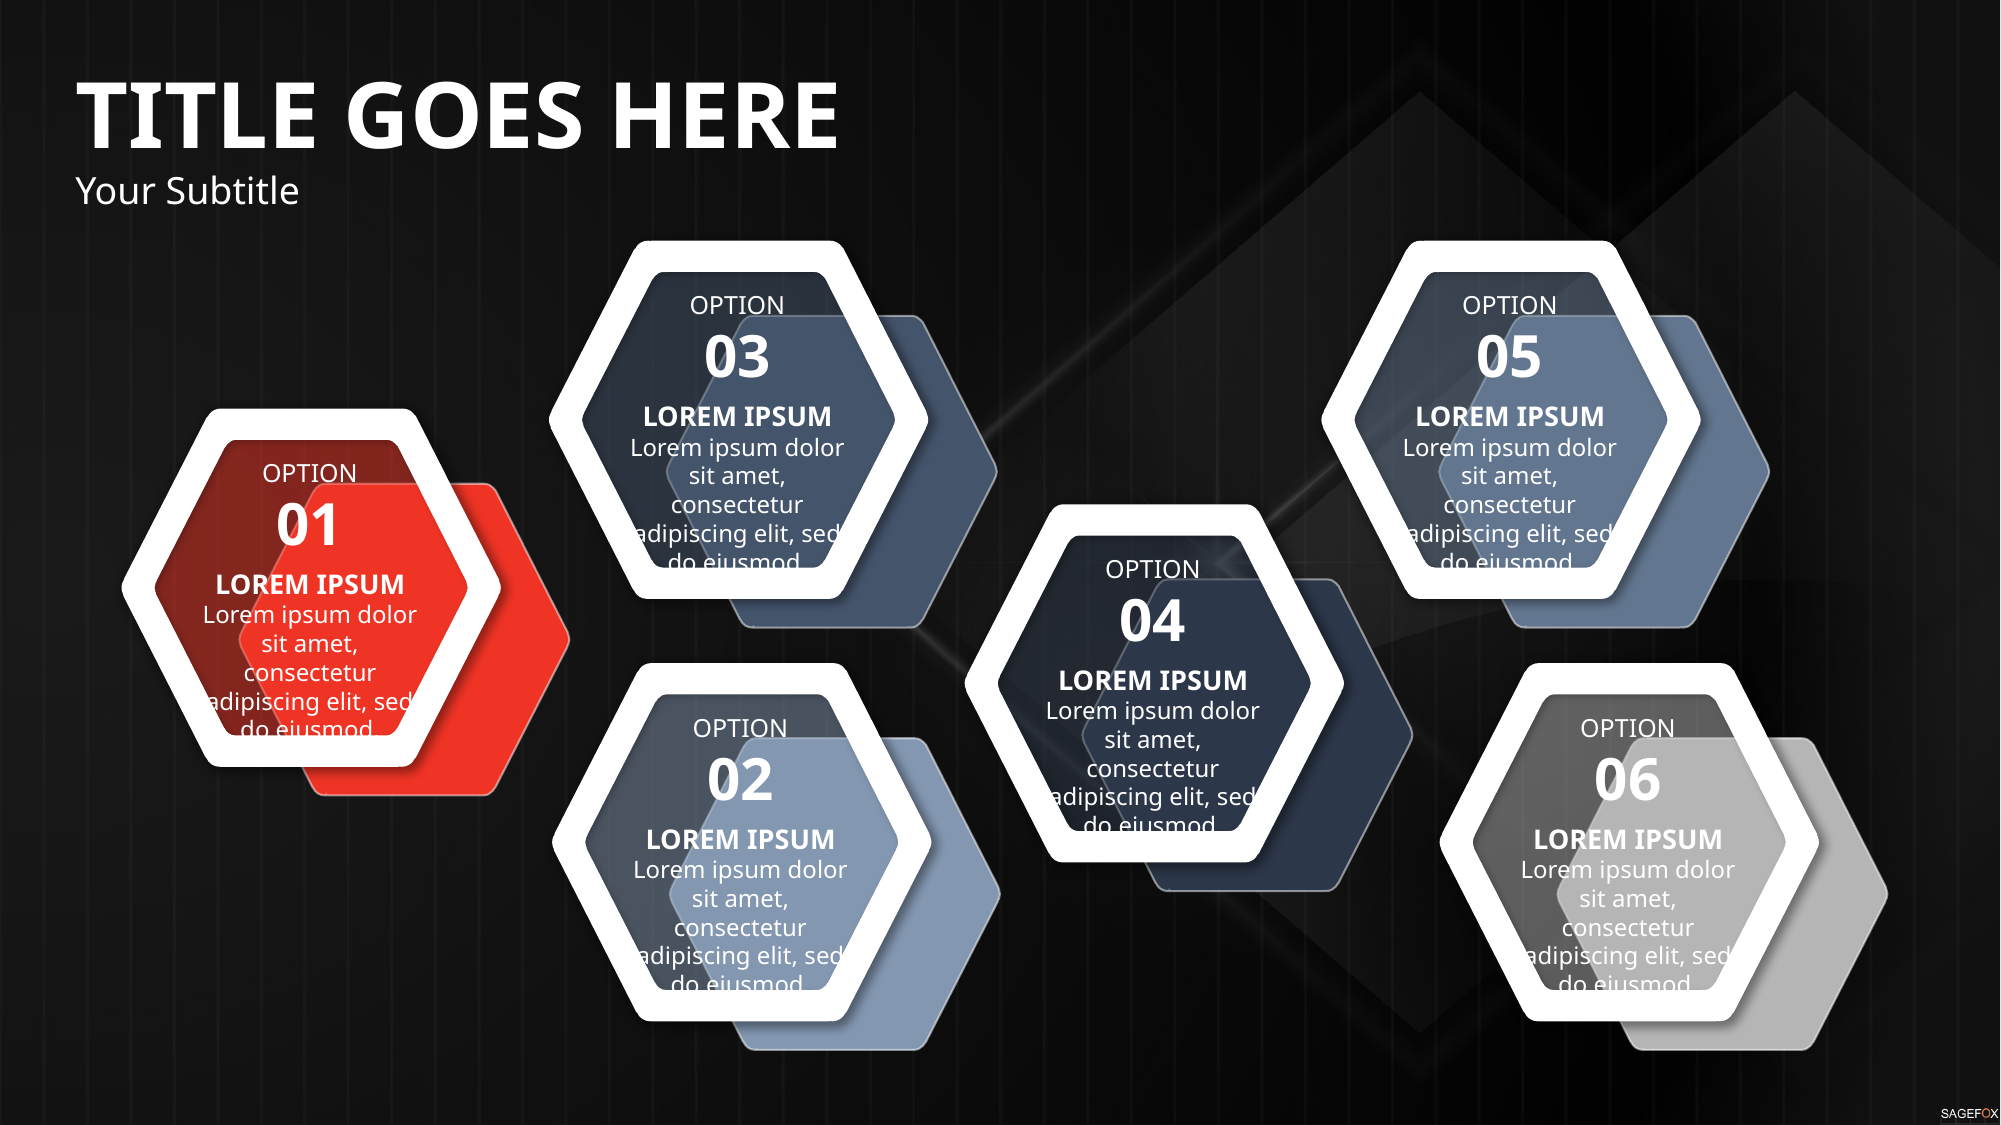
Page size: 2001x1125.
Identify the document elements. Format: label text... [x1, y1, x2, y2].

text_box [307, 498, 571, 797]
picture [0, 0, 2001, 1125]
text_box [738, 754, 1001, 1052]
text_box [552, 663, 932, 1022]
text_box [1506, 331, 1771, 629]
text_box [1150, 599, 1414, 893]
text_box [1626, 753, 1889, 1052]
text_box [1439, 663, 1819, 1022]
text_box [734, 332, 998, 629]
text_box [1321, 240, 1701, 599]
text_box TITLE GOES HERE Your Subtitle [60, 49, 1036, 220]
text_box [548, 240, 929, 599]
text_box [121, 408, 501, 767]
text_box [964, 504, 1344, 863]
